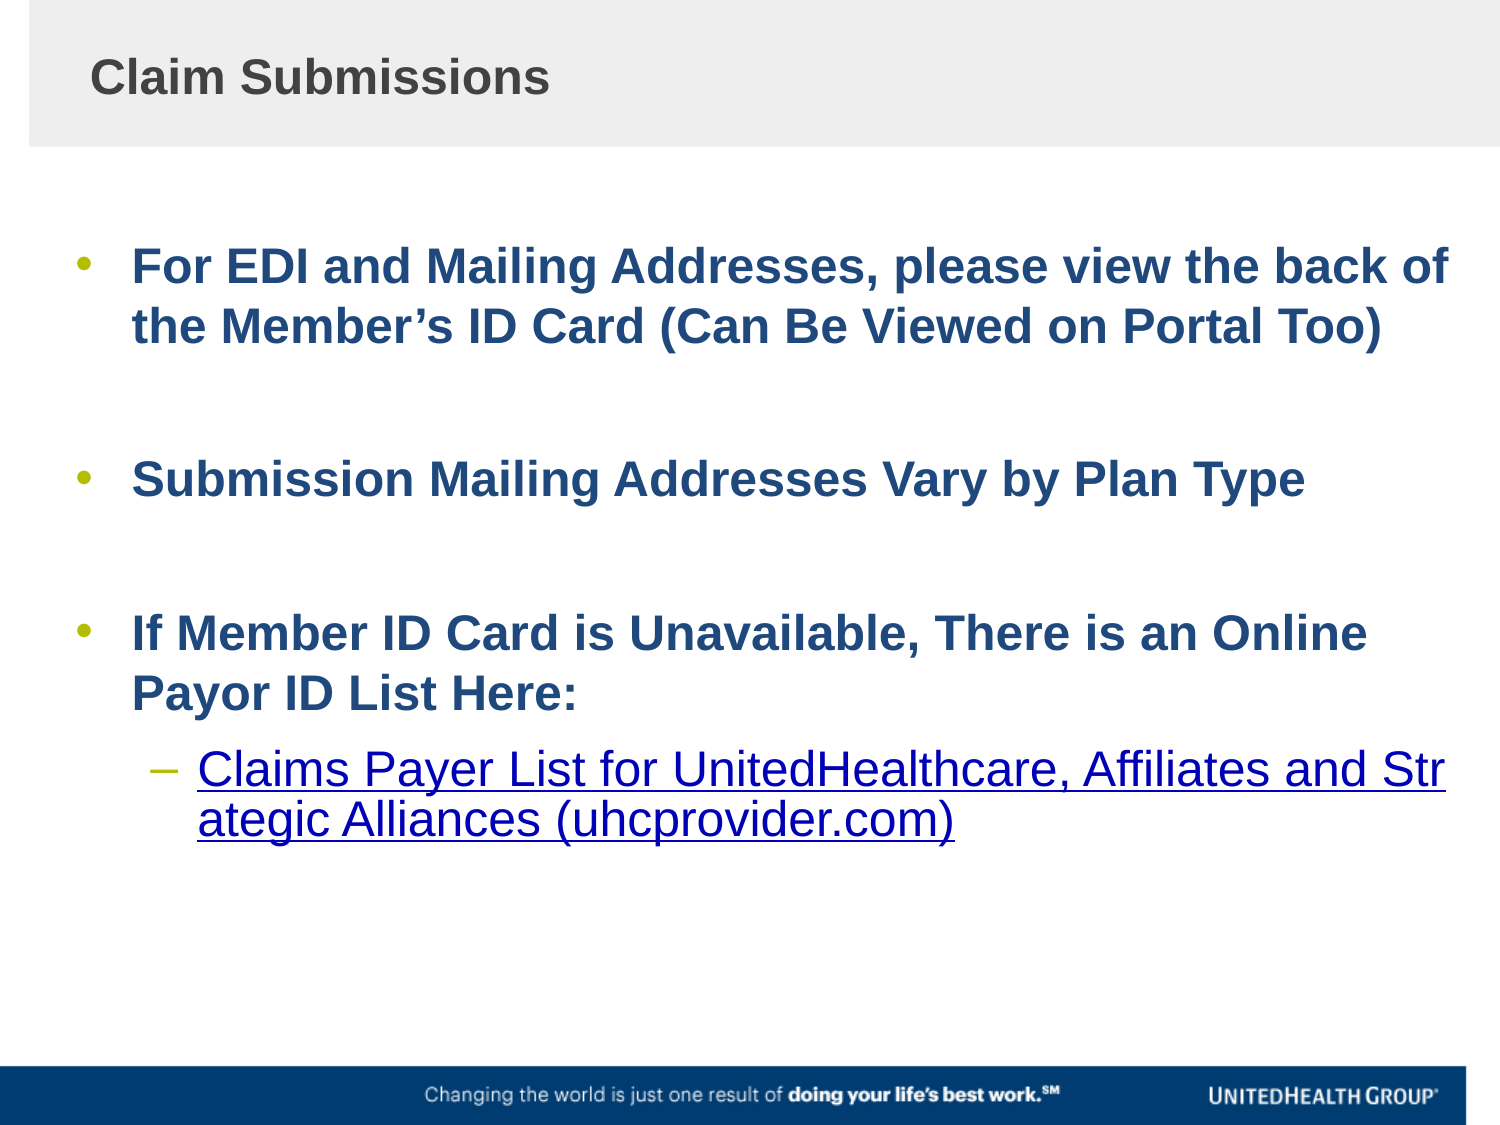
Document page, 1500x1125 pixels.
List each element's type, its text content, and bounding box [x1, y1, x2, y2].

picture [0, 0, 1500, 1125]
list For EDI and Mailing Addresses, please view the back of the Member’s ID Card (Can Be Viewed on Portal Too) Submission Mailing Addresses Vary by Plan Type If Member ID Card is Unavailable, There is an Online Payor ID List Here: Claims Payer List for UnitedHealthcare, Affiliates and Strategic Alliances (uhcprovider.com) [60, 226, 1468, 969]
text_box Claim Submissions [75, 37, 1339, 112]
